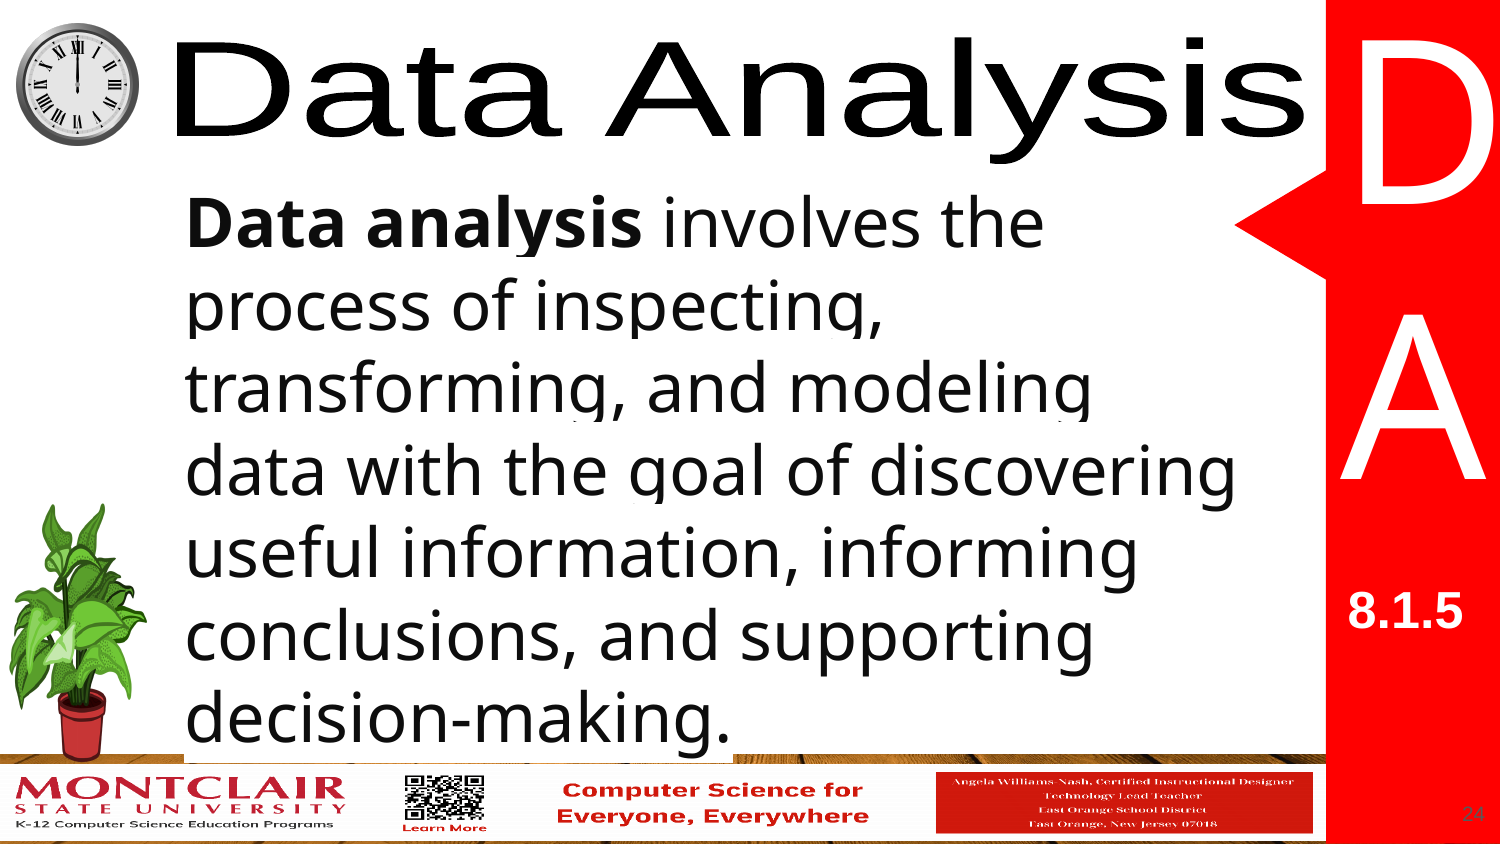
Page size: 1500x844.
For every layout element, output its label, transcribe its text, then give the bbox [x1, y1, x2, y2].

text_box [1325, 0, 1500, 754]
text_box [1267, 170, 1325, 280]
picture [16, 23, 140, 147]
picture [0, 499, 1500, 844]
text_box D A [1325, 0, 1489, 501]
text_box Data analysis involves the process of inspecting, transforming, and modeling data with the goal of discovering useful information, informing conclusions, and supporting decision-making. [169, 164, 1267, 687]
text_box 8.1.5 [1332, 544, 1494, 643]
